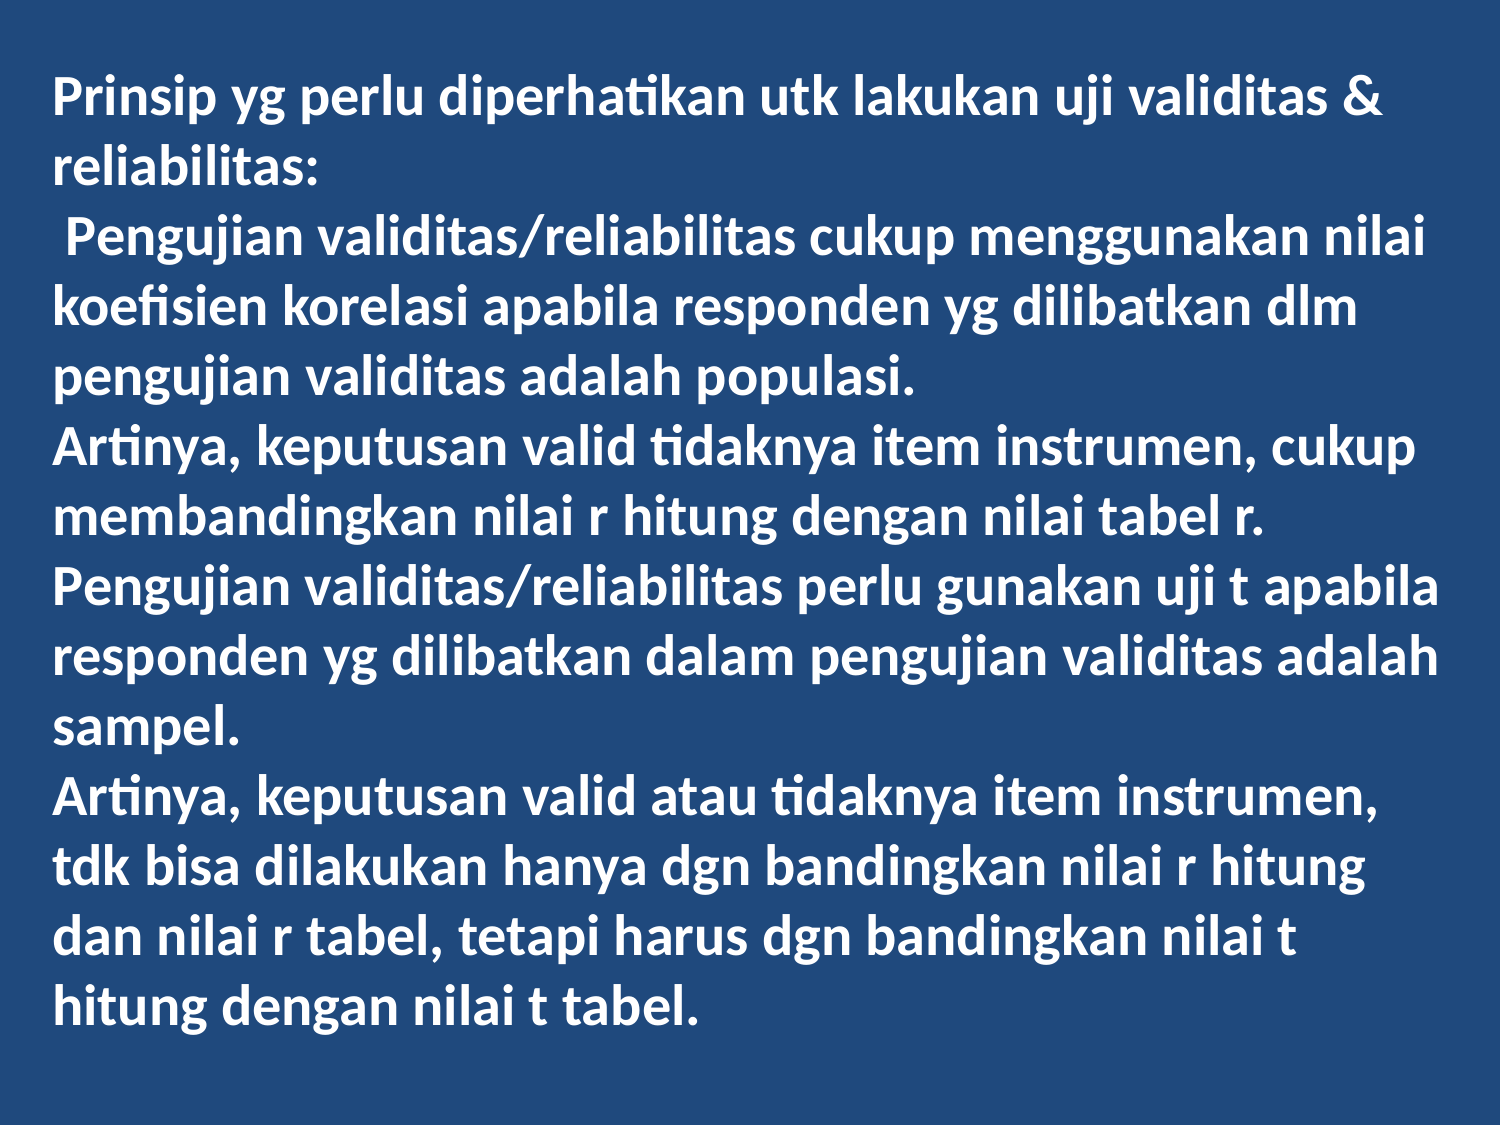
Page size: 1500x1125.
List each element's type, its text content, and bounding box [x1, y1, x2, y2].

text_box Prinsip yg perlu diperhatikan utk lakukan uji validitas & reliabilitas: Pengujian validitas/reliabilitas cukup menggunakan nilai koefisien korelasi apabila responden yg dilibatkan dlm pengujian validitas adalah populasi. Artinya, keputusan valid tidaknya item instrumen, cukup membandingkan nilai r hitung dengan nilai tabel r. Pengujian validitas/reliabilitas perlu gunakan uji t apabila responden yg dilibatkan dalam pengujian validitas adalah sampel. Artinya, keputusan valid atau tidaknya item instrumen, tdk bisa dilakukan hanya dgn bandingkan nilai r hitung dan nilai r tabel, tetapi harus dgn bandingkan nilai t hitung dengan nilai t tabel. [37, 49, 1463, 1090]
